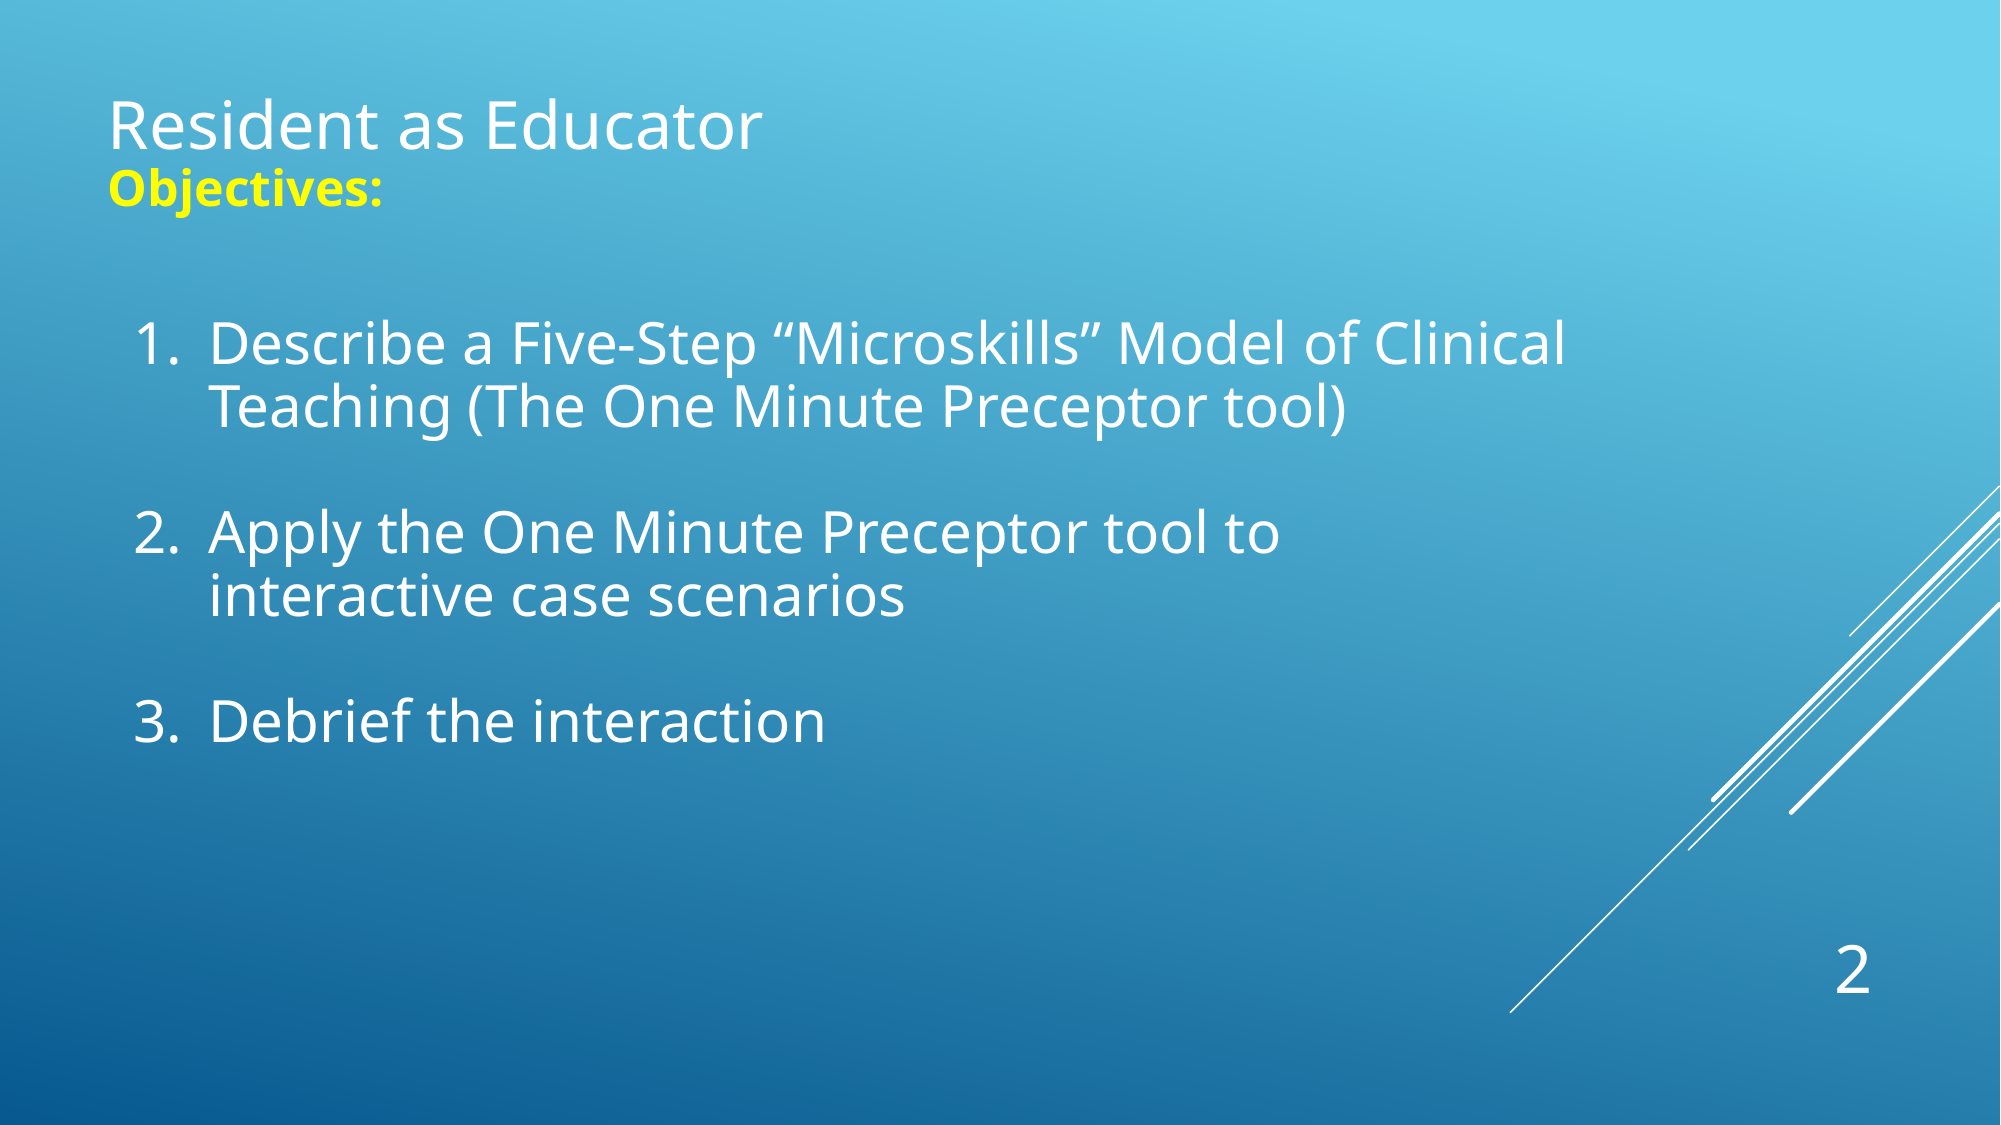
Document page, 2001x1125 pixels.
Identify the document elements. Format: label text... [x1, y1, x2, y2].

text_box Resident as Educator Objectives: [92, 111, 1768, 280]
text_box Describe a Five-Step “Microskills” Model of Clinical Teaching (The One Minute Preceptor tool) Apply the One Minute Preceptor tool to interactive case scenarios Debrief the interaction [118, 307, 1598, 763]
slide_number 2 [1700, 915, 1888, 1025]
